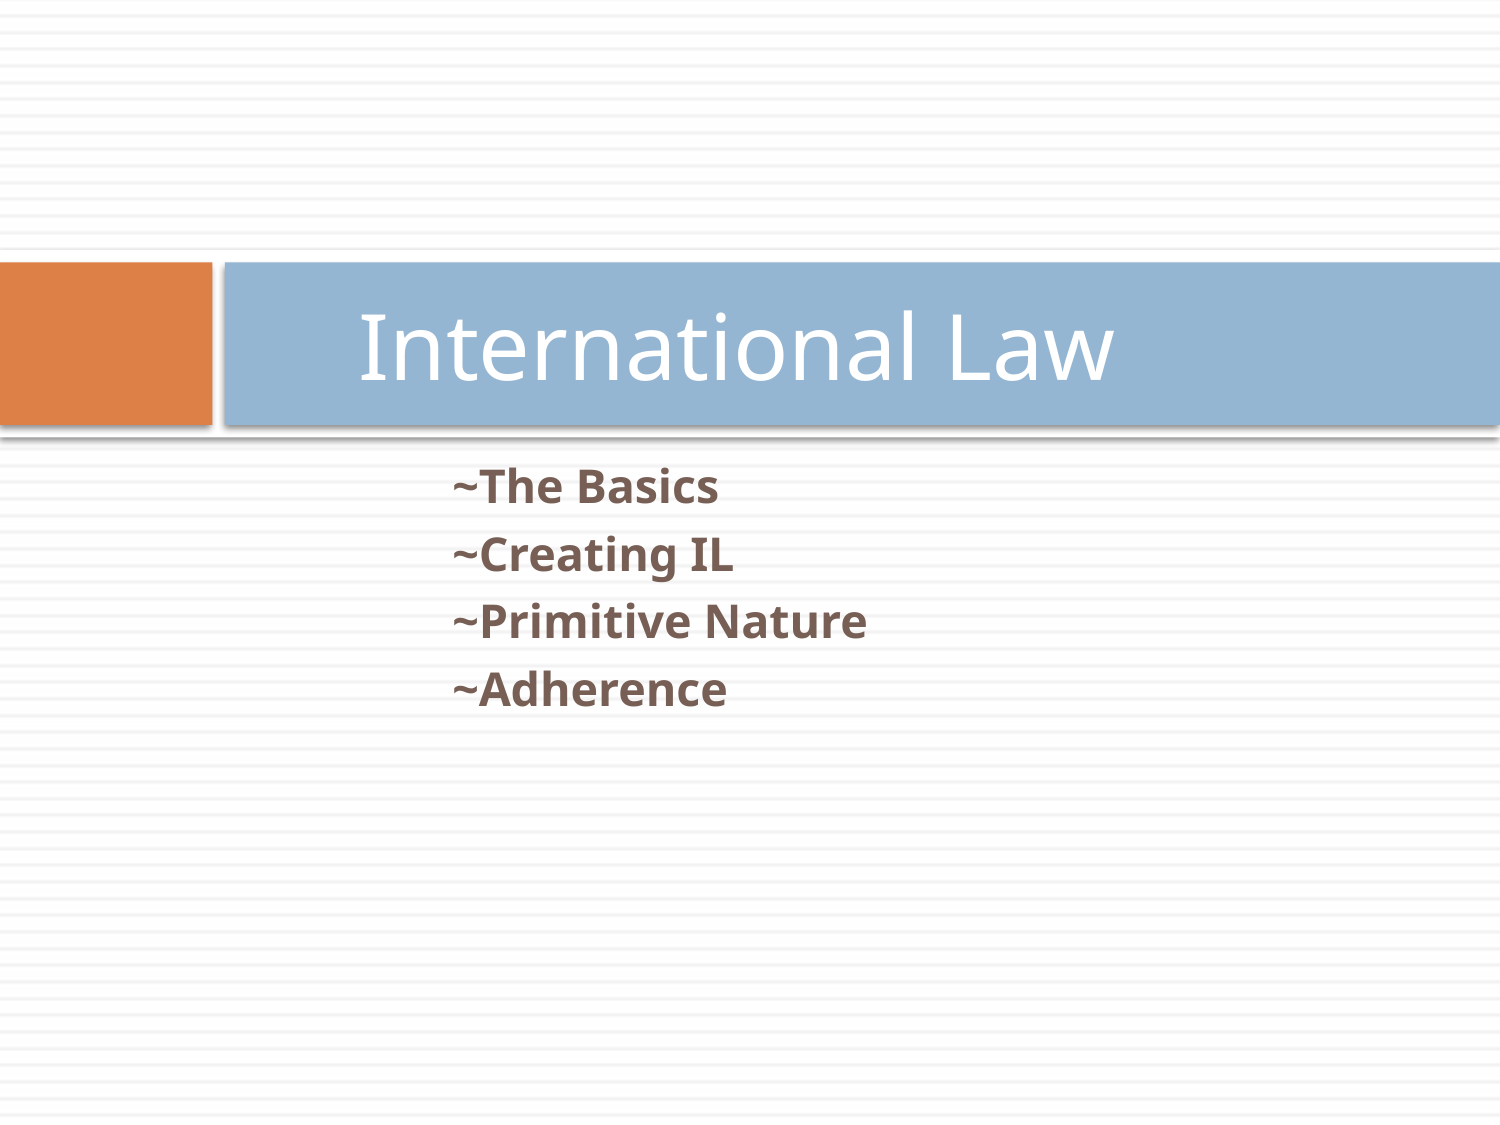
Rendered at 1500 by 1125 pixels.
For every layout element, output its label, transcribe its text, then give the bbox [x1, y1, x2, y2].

list ~The Basics ~Creating IL ~Primitive Nature ~Adherence [437, 450, 1300, 725]
title International Law [0, 262, 1475, 425]
